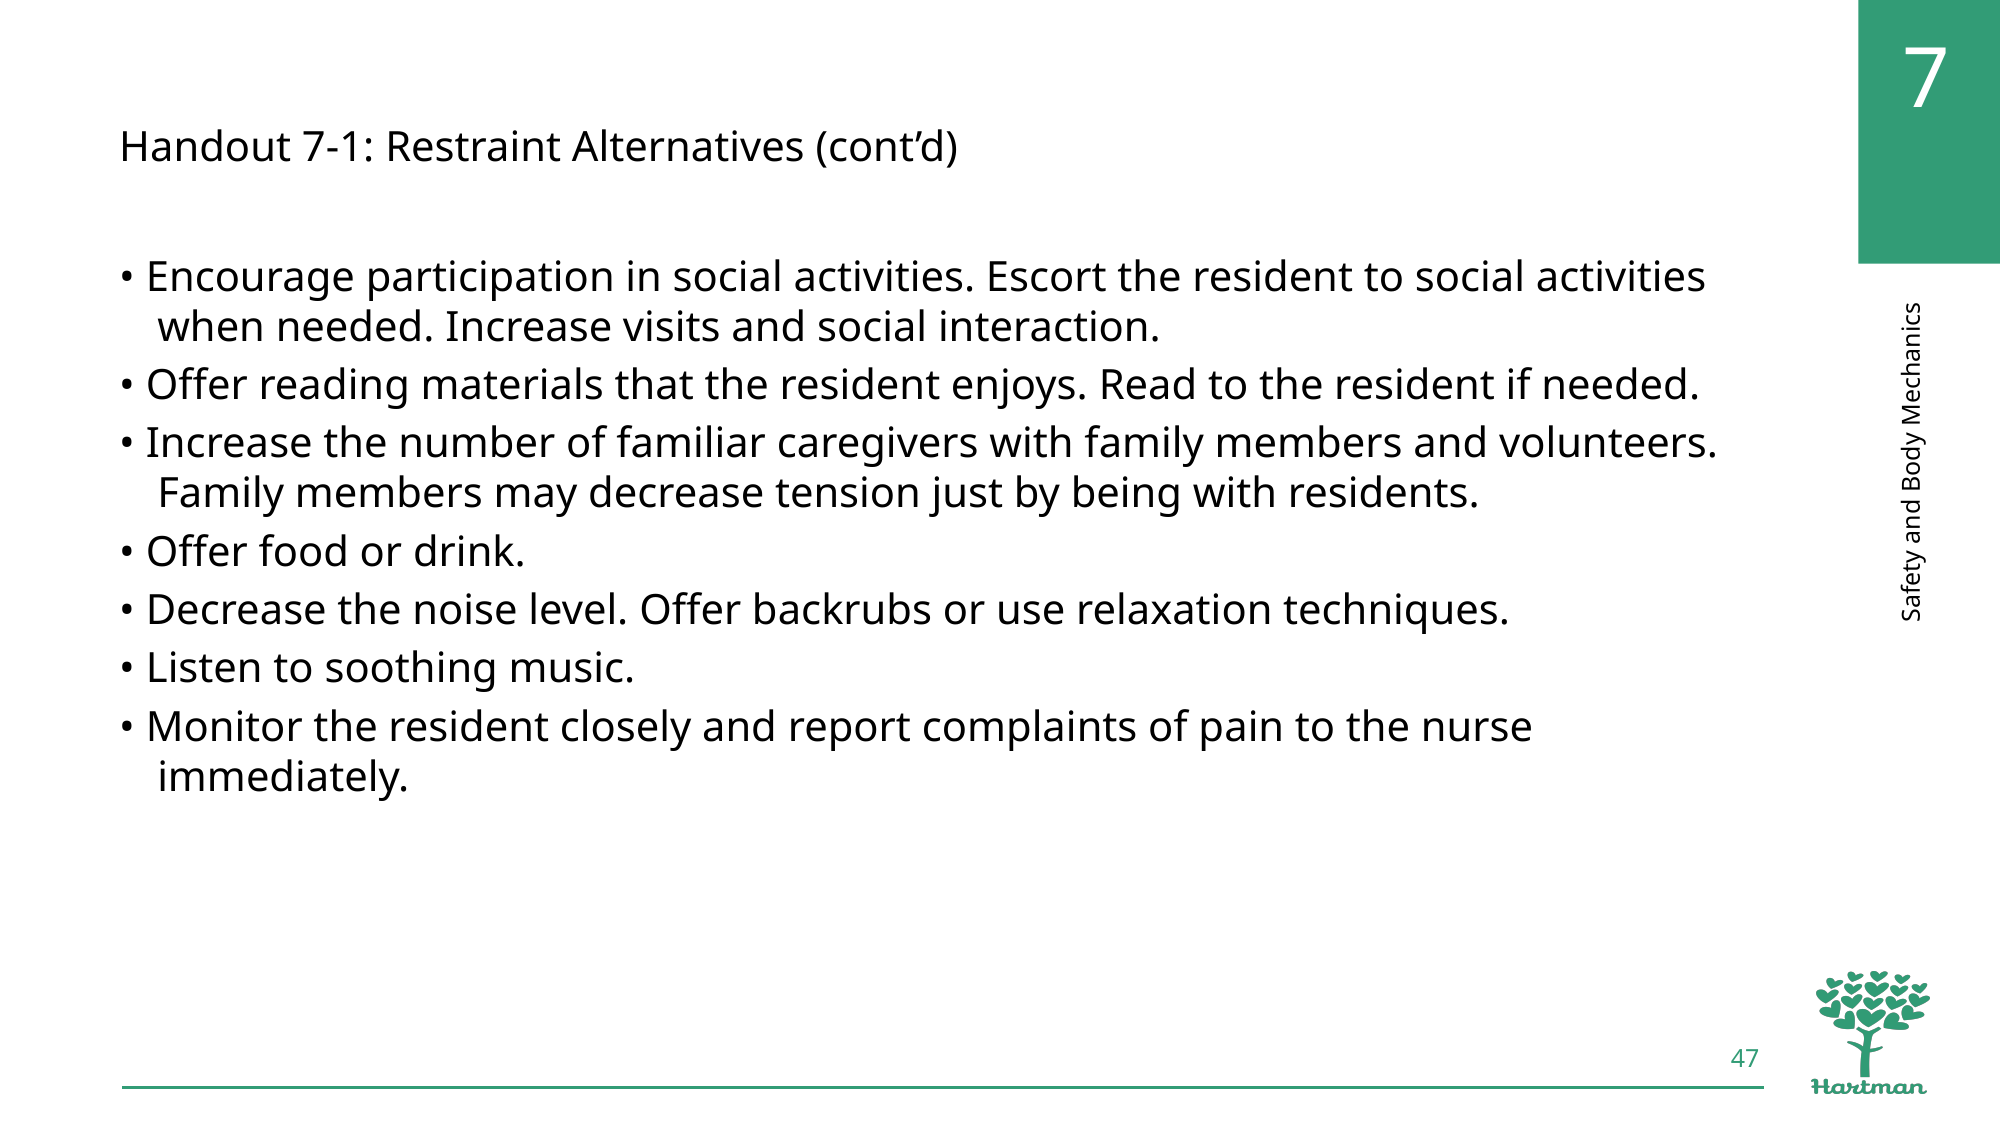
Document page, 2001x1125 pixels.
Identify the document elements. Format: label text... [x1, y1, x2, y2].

list Handout 7-1: Restraint Alternatives (cont’d) • Encourage participation in social activities. Escort the resident to social activities when needed. Increase visits and social interaction. • Offer reading materials that the resident enjoys. Read to the resident if needed. • Increase the number of familiar caregivers with family members and volunteers. Family members may decrease tension just by being with residents. • Offer food or drink. • Decrease the noise level. Offer backrubs or use relaxation techniques. • Listen to soothing music. • Monitor the resident closely and report complaints of pain to the nurse immediately. [104, 118, 1784, 1014]
slide_number 47 [1561, 1030, 1775, 1090]
picture [1811, 971, 1930, 1094]
